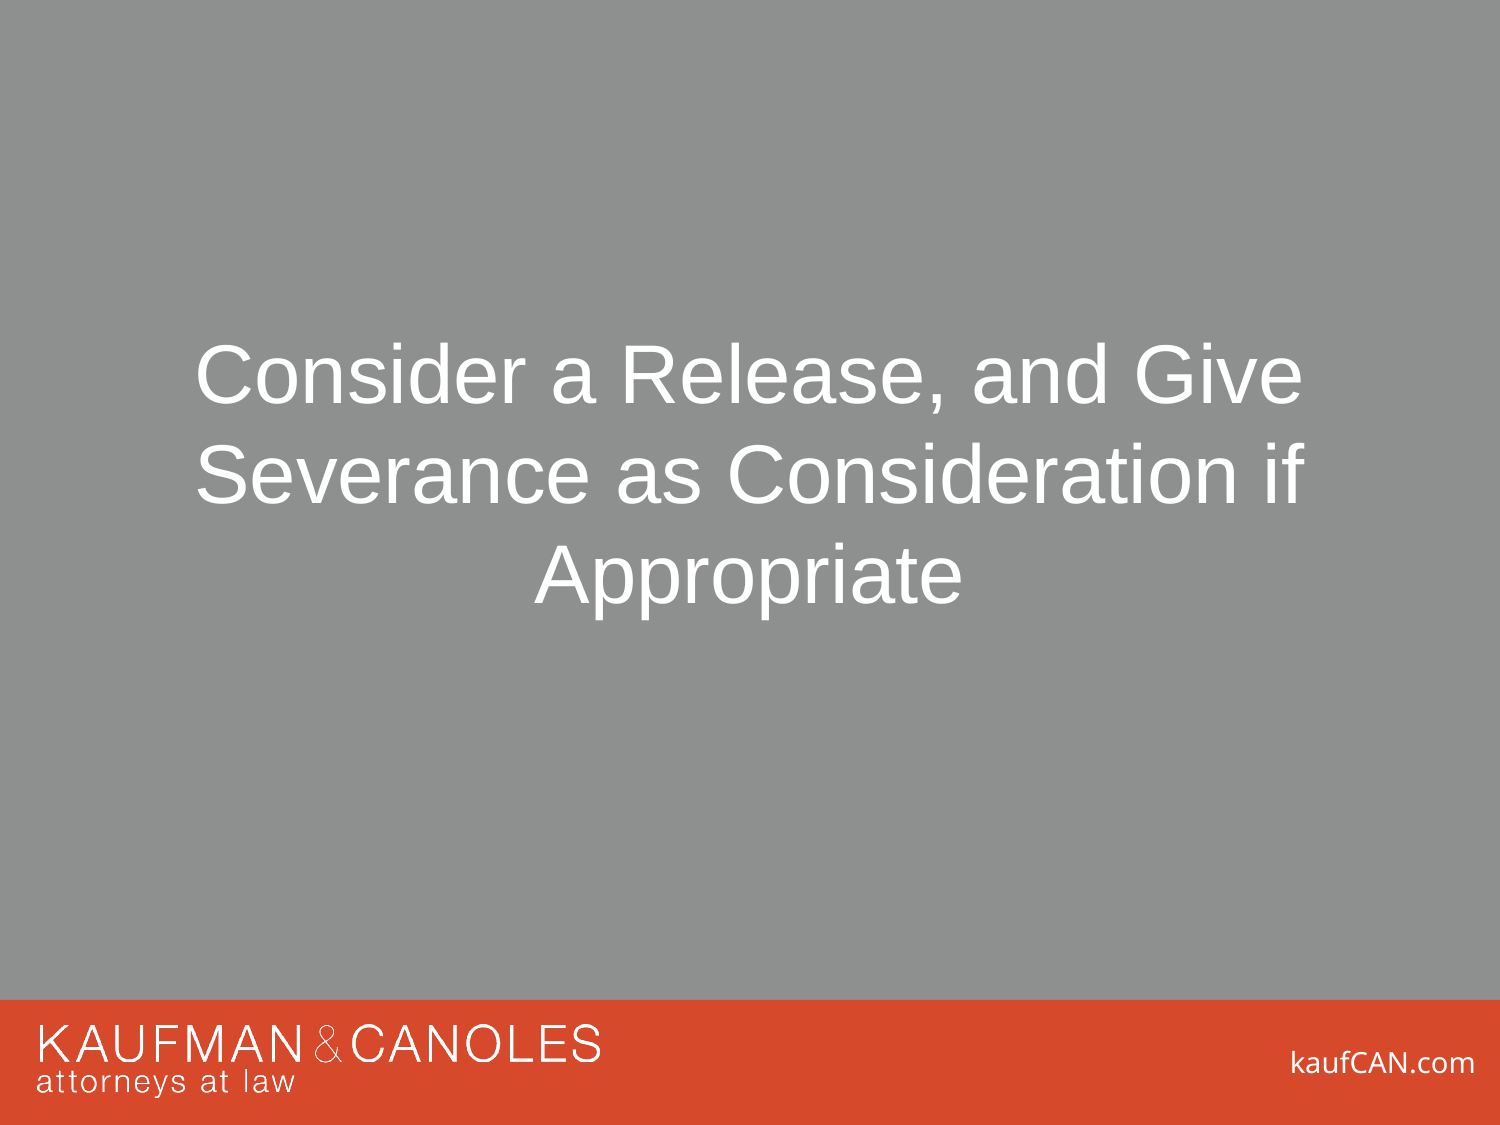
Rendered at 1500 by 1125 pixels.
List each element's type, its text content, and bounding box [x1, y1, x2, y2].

title Consider a Release, and Give Severance as Consideration if Appropriate [112, 349, 1388, 591]
picture [37, 1024, 600, 1098]
